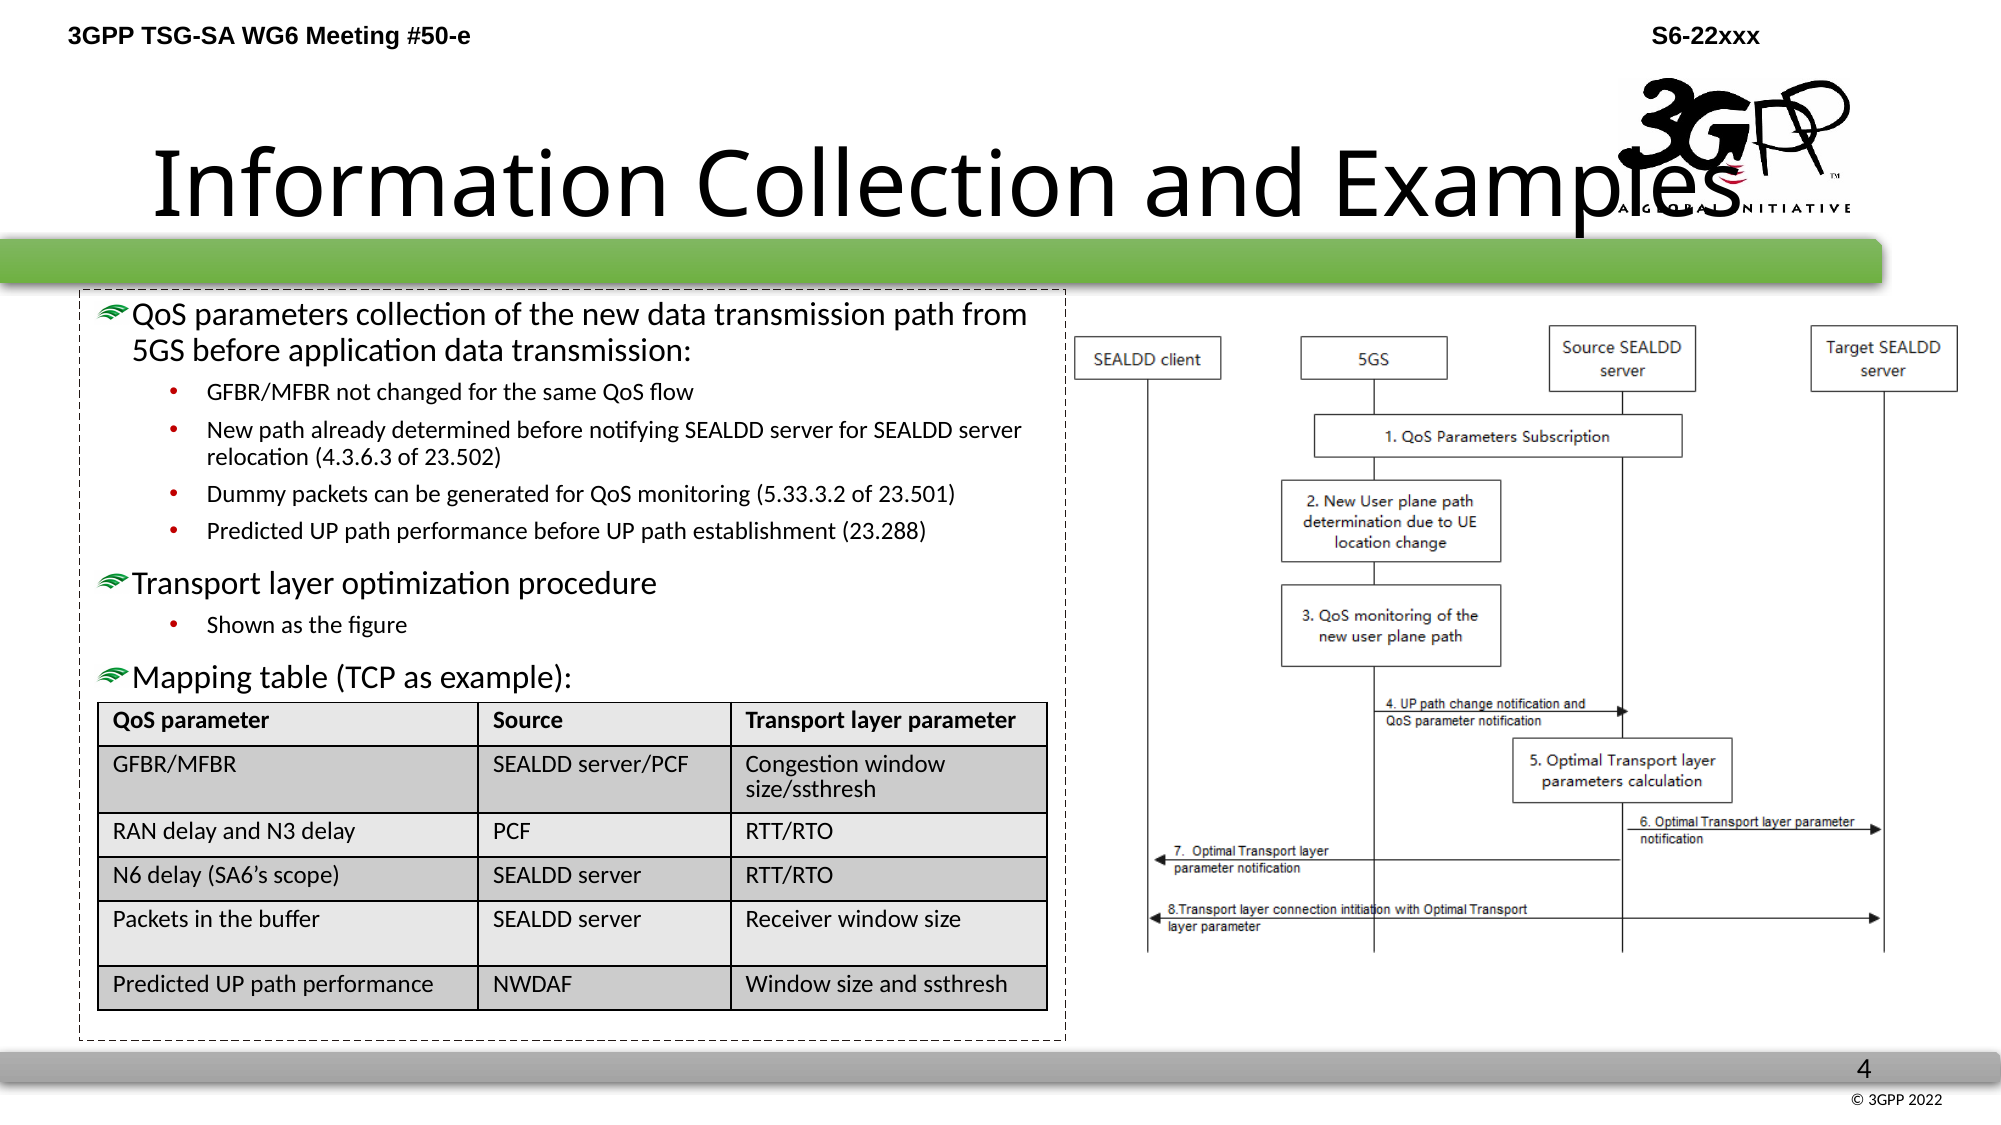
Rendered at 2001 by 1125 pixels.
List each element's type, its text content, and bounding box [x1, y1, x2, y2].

table_cell Packets in the buffer [99, 902, 477, 965]
table_cell RTT/RTO [732, 814, 1046, 856]
picture [94, 301, 130, 325]
picture [1618, 78, 1850, 96]
picture [1073, 324, 1958, 953]
table_cell RAN delay and N3 delay [99, 814, 477, 856]
table_cell GFBR/MFBR [99, 747, 477, 812]
table_cell SEALDD server [479, 902, 730, 965]
table_cell Predicted UP path performance [99, 967, 477, 1009]
table_cell SEALDD server [479, 858, 730, 900]
table_cell Congestion window size/ssthresh [732, 747, 1046, 812]
picture [94, 570, 130, 594]
table_cell Receiver window size [732, 902, 1046, 965]
table_header QoS parameter [99, 703, 477, 745]
list QoS parameters collection of the new data transmission path from 5GS before application data transmission: GFBR/MFBR not changed for the same QoS flow New path already determined before notifying SEALDD server for SEALDD server relocation (4.3.6.3 of 23.502) Dummy packets can be generated for QoS monitoring (5.33.3.2 of 23.501) Predicted UP path performance before UP path establishment (23.288) Transport layer optimization procedure Shown as the figure Mapping table (TCP as example): [79, 289, 1066, 1041]
table_cell Window size and ssthresh [732, 967, 1046, 1009]
picture [94, 664, 130, 688]
table_header Transport layer parameter [732, 703, 1046, 745]
table_cell PCF [479, 814, 730, 856]
table_cell NWDAF [479, 967, 730, 1009]
table_cell N6 delay (SA6’s scope) [99, 858, 477, 900]
table_cell RTT/RTO [732, 858, 1046, 900]
title Information Collection and Examples [137, 96, 1863, 278]
table_header Source [479, 703, 730, 745]
table_cell SEALDD server/PCF [479, 747, 730, 812]
